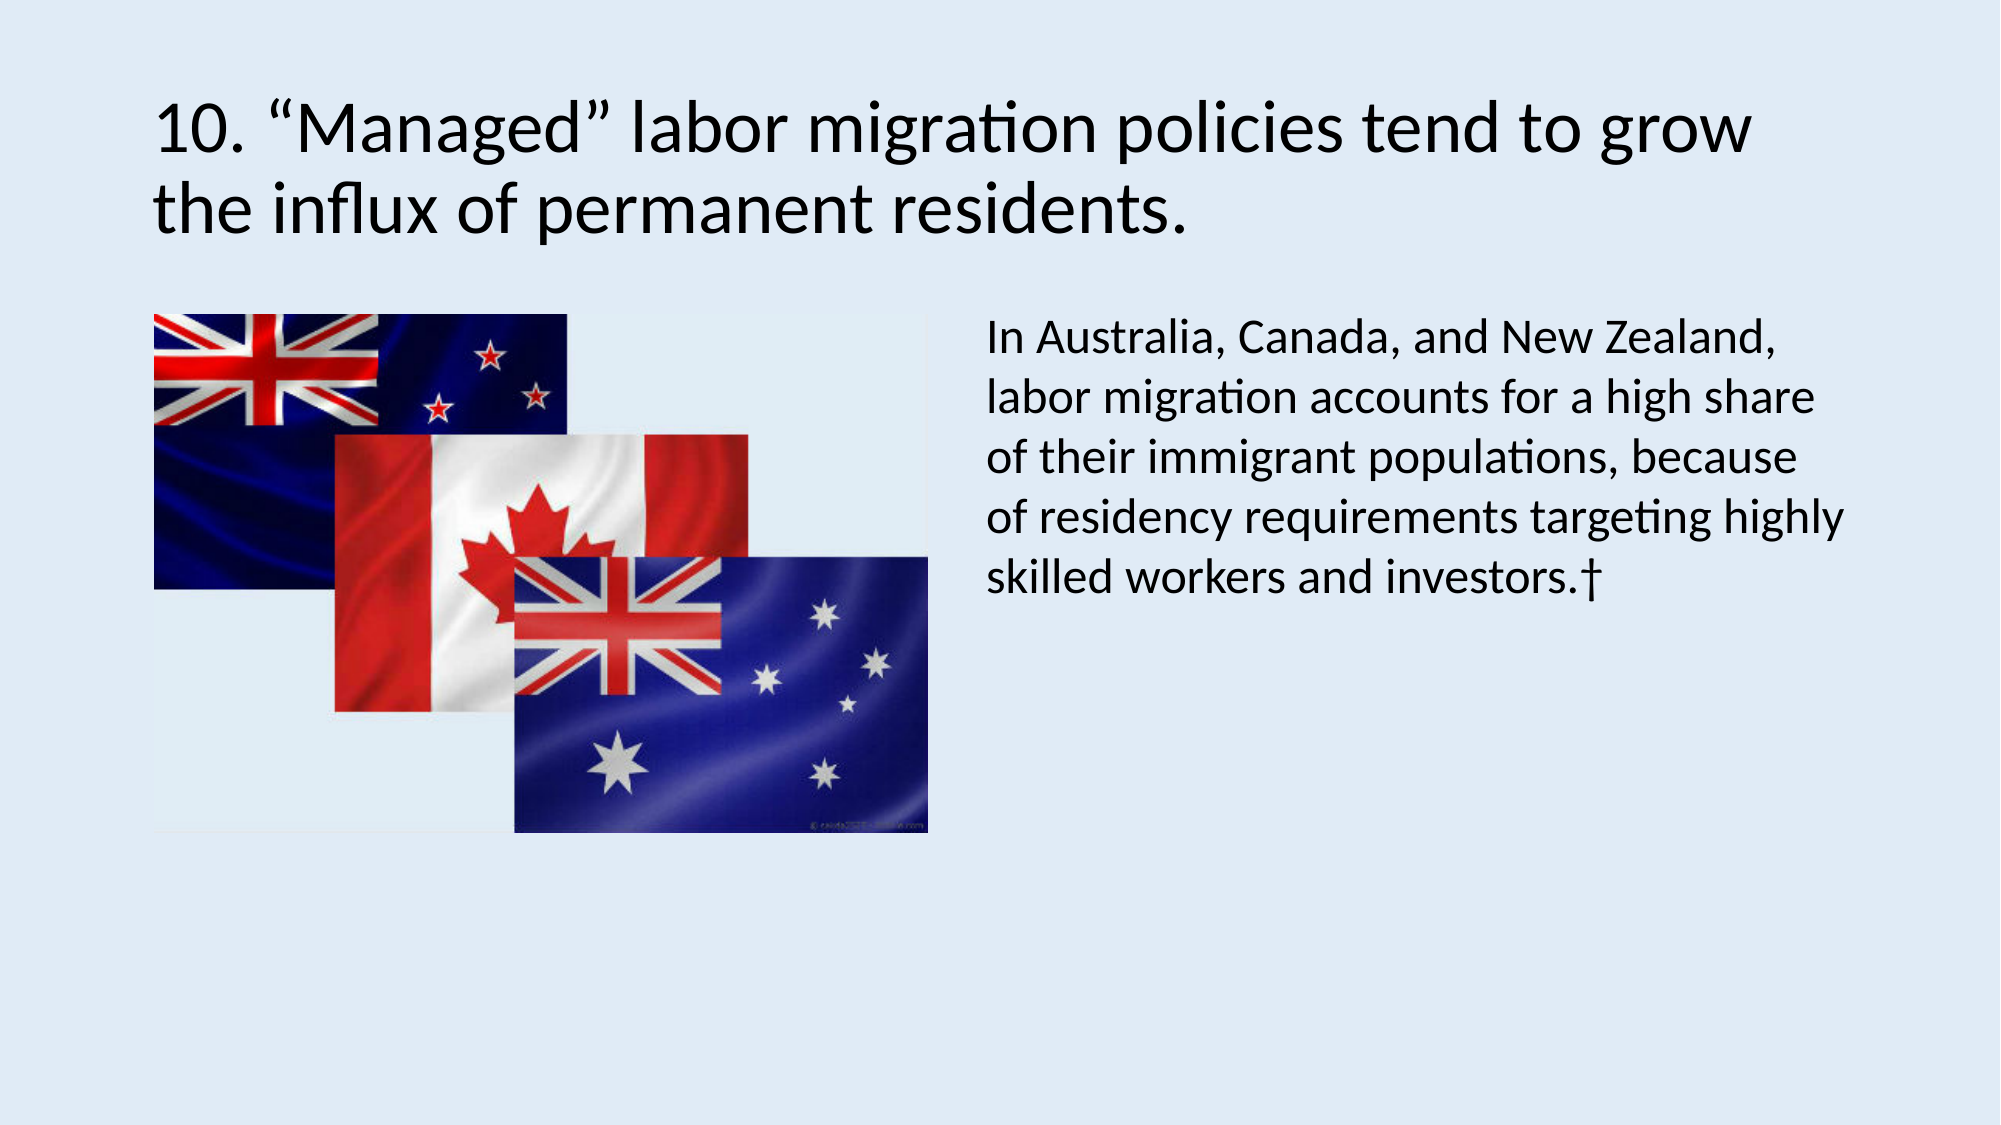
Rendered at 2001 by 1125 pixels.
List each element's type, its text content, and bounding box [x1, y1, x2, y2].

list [154, 314, 928, 833]
title 10. “Managed” labor migration policies tend to grow the influx of permanent residents. [137, 59, 1863, 278]
text_box In Australia, Canada, and New Zealand, labor migration accounts for a high share of their immigrant populations, because of residency requirements targeting highly skilled workers and investors.† [971, 296, 1863, 611]
